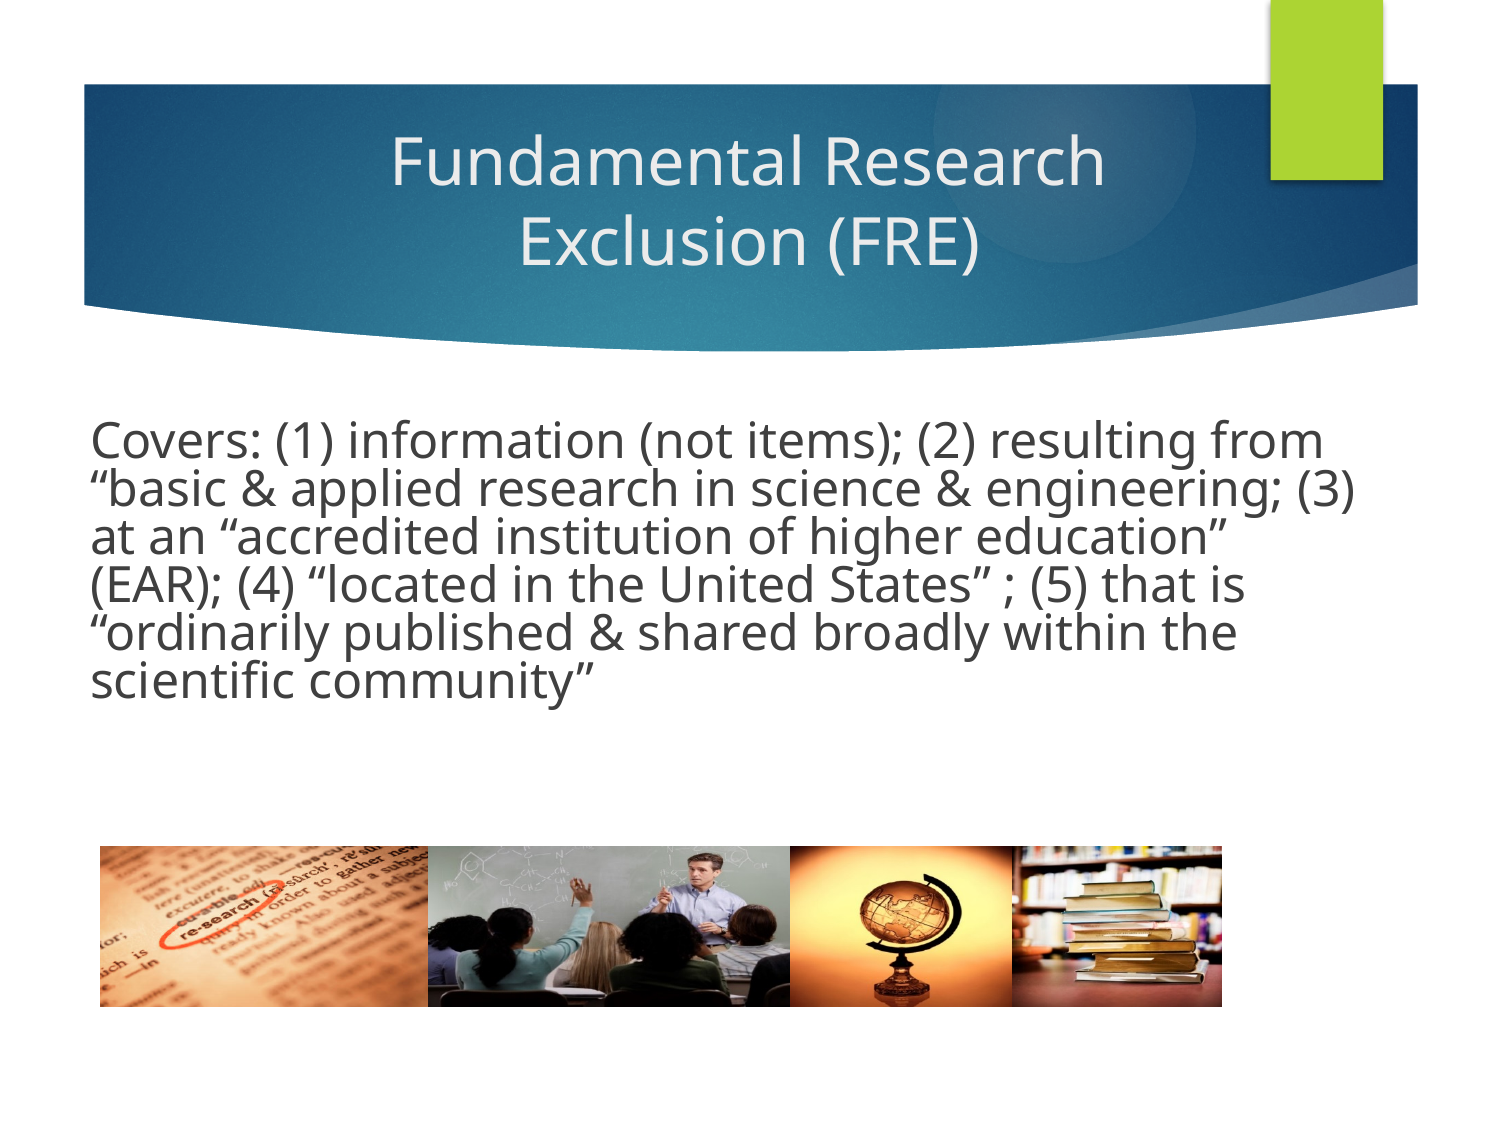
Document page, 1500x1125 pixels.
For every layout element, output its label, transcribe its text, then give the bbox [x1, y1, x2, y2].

title Fundamental Research Exclusion (FRE) [264, 137, 1235, 260]
picture [99, 846, 1223, 1008]
list Covers: (1) information (not items); (2) resulting from “basic & applied research in science & engineering; (3) at an “accredited institution of higher education” (EAR); (4) “located in the United States” ; (5) that is “ordinarily published & shared broadly within the scientific community” [75, 412, 1388, 775]
